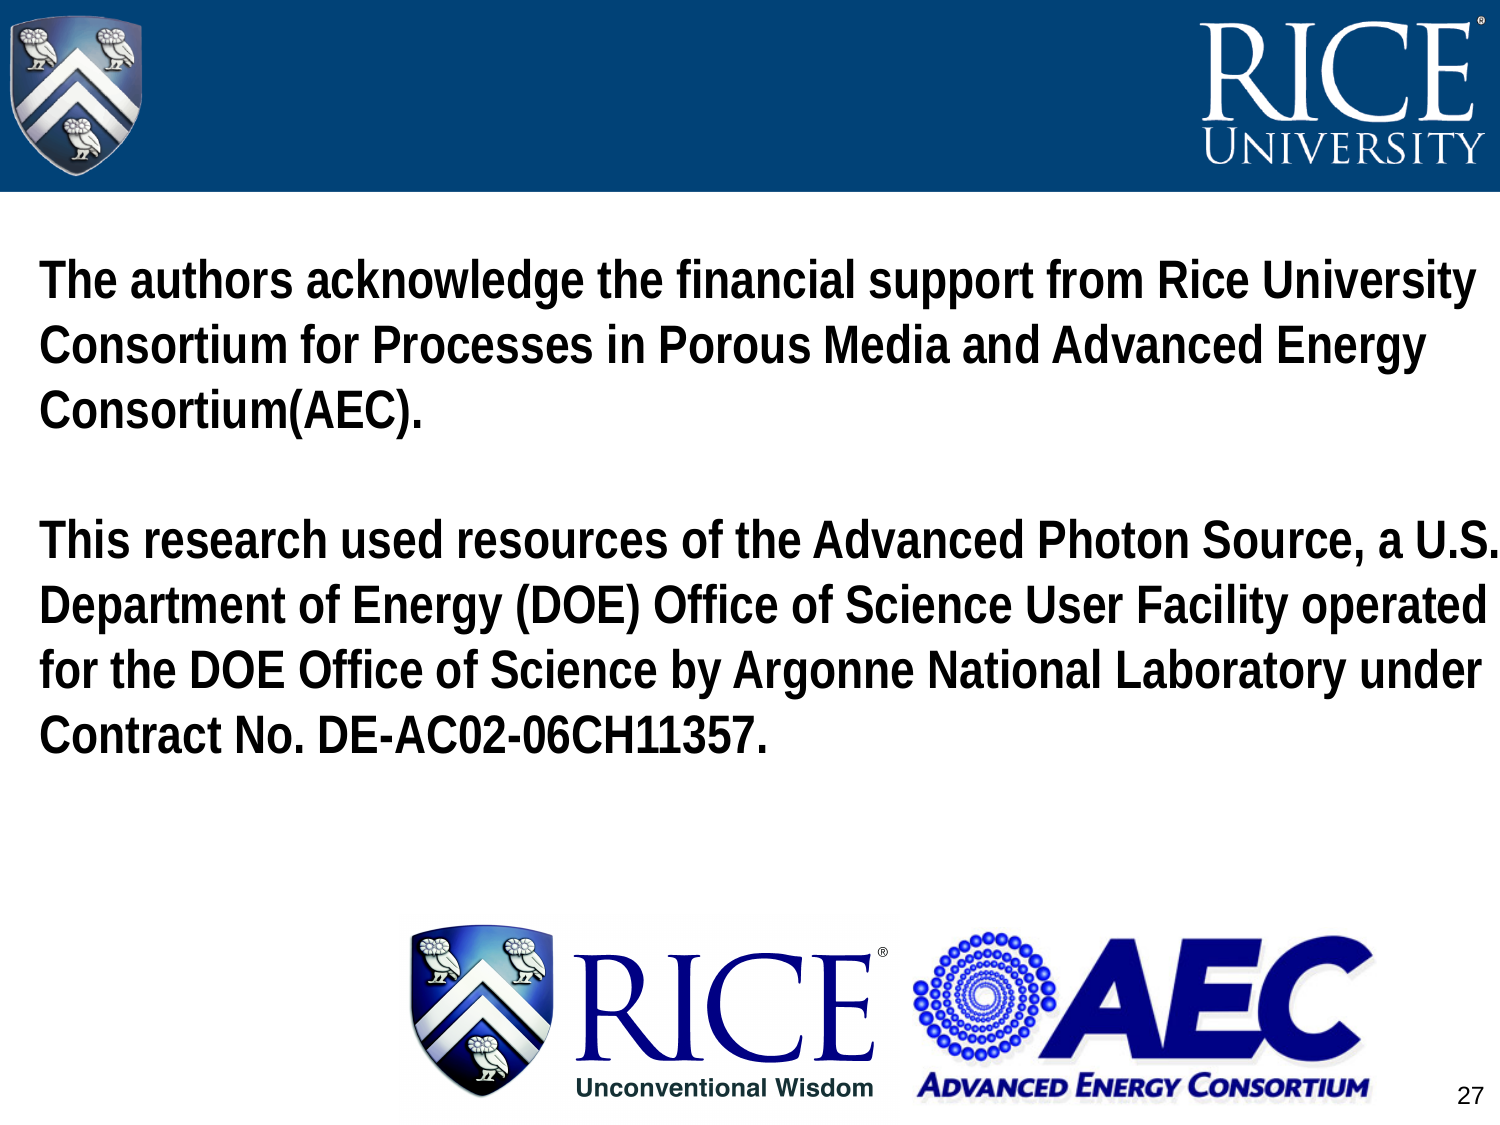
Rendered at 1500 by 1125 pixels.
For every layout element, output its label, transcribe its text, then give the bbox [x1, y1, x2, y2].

picture [912, 927, 1383, 1113]
picture [0, 0, 1500, 192]
slide_number 27 [1149, 1065, 1500, 1125]
picture [399, 914, 901, 1125]
text_box The authors acknowledge the financial support from Rice University Consortium for Processes in Porous Media and Advanced Energy Consortium(AEC). This research used resources of the Advanced Photon Source, a U.S. Department of Energy (DOE) Office of Science User Facility operated for the DOE Office of Science by Argonne National Laboratory under Contract No. DE-AC02-06CH11357. [24, 237, 1500, 772]
